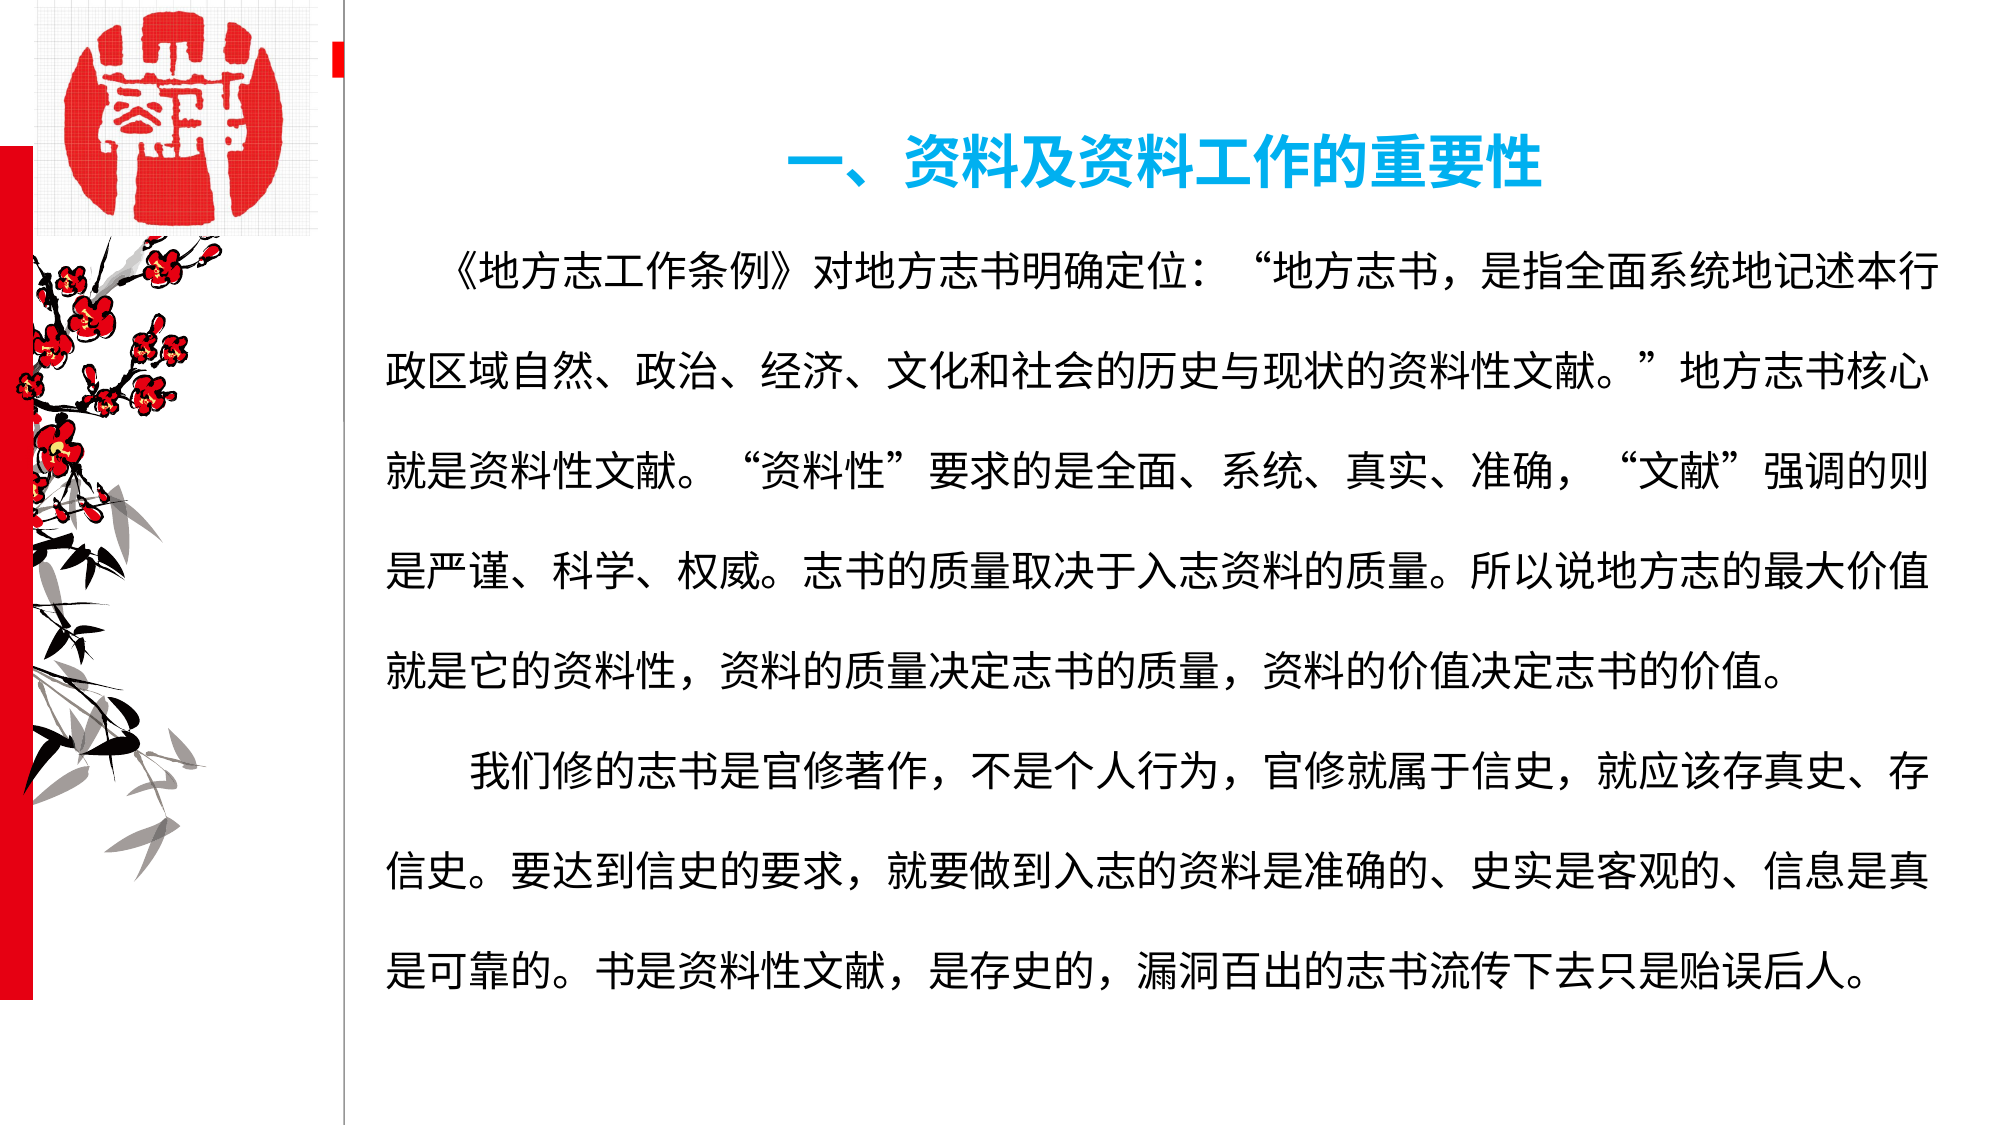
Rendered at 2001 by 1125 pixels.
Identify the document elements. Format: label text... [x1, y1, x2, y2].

text_box 一、资料及资料工作的重要性 《地方志工作条例》对地方志书明确定位：“地方志书，是指全面系统地记述本行政区域自然、政治、经济、文化和社会的历史与现状的资料性文献。”地方志书核心就是资料性文献。“资料性”要求的是全面、系统、真实、准确，“文献”强调的则是严谨、科学、权威。志书的质量取决于入志资料的质量。所以说地方志的最大价值就是它的资料性，资料的质量决定志书的质量，资料的价值决定志书的价值。 我们修的志书是官修著作，不是个人行为，官修就属于信史，就应该存真史、存信史。要达到信史的要求，就要做到入志的资料是准确的、史实是客观的、信息是真是可靠的。书是资料性文献，是存史的，漏洞百出的志书流传下去只是贻误后人。 [370, 117, 1961, 1003]
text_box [331, 0, 345, 1125]
picture [0, 0, 318, 1000]
